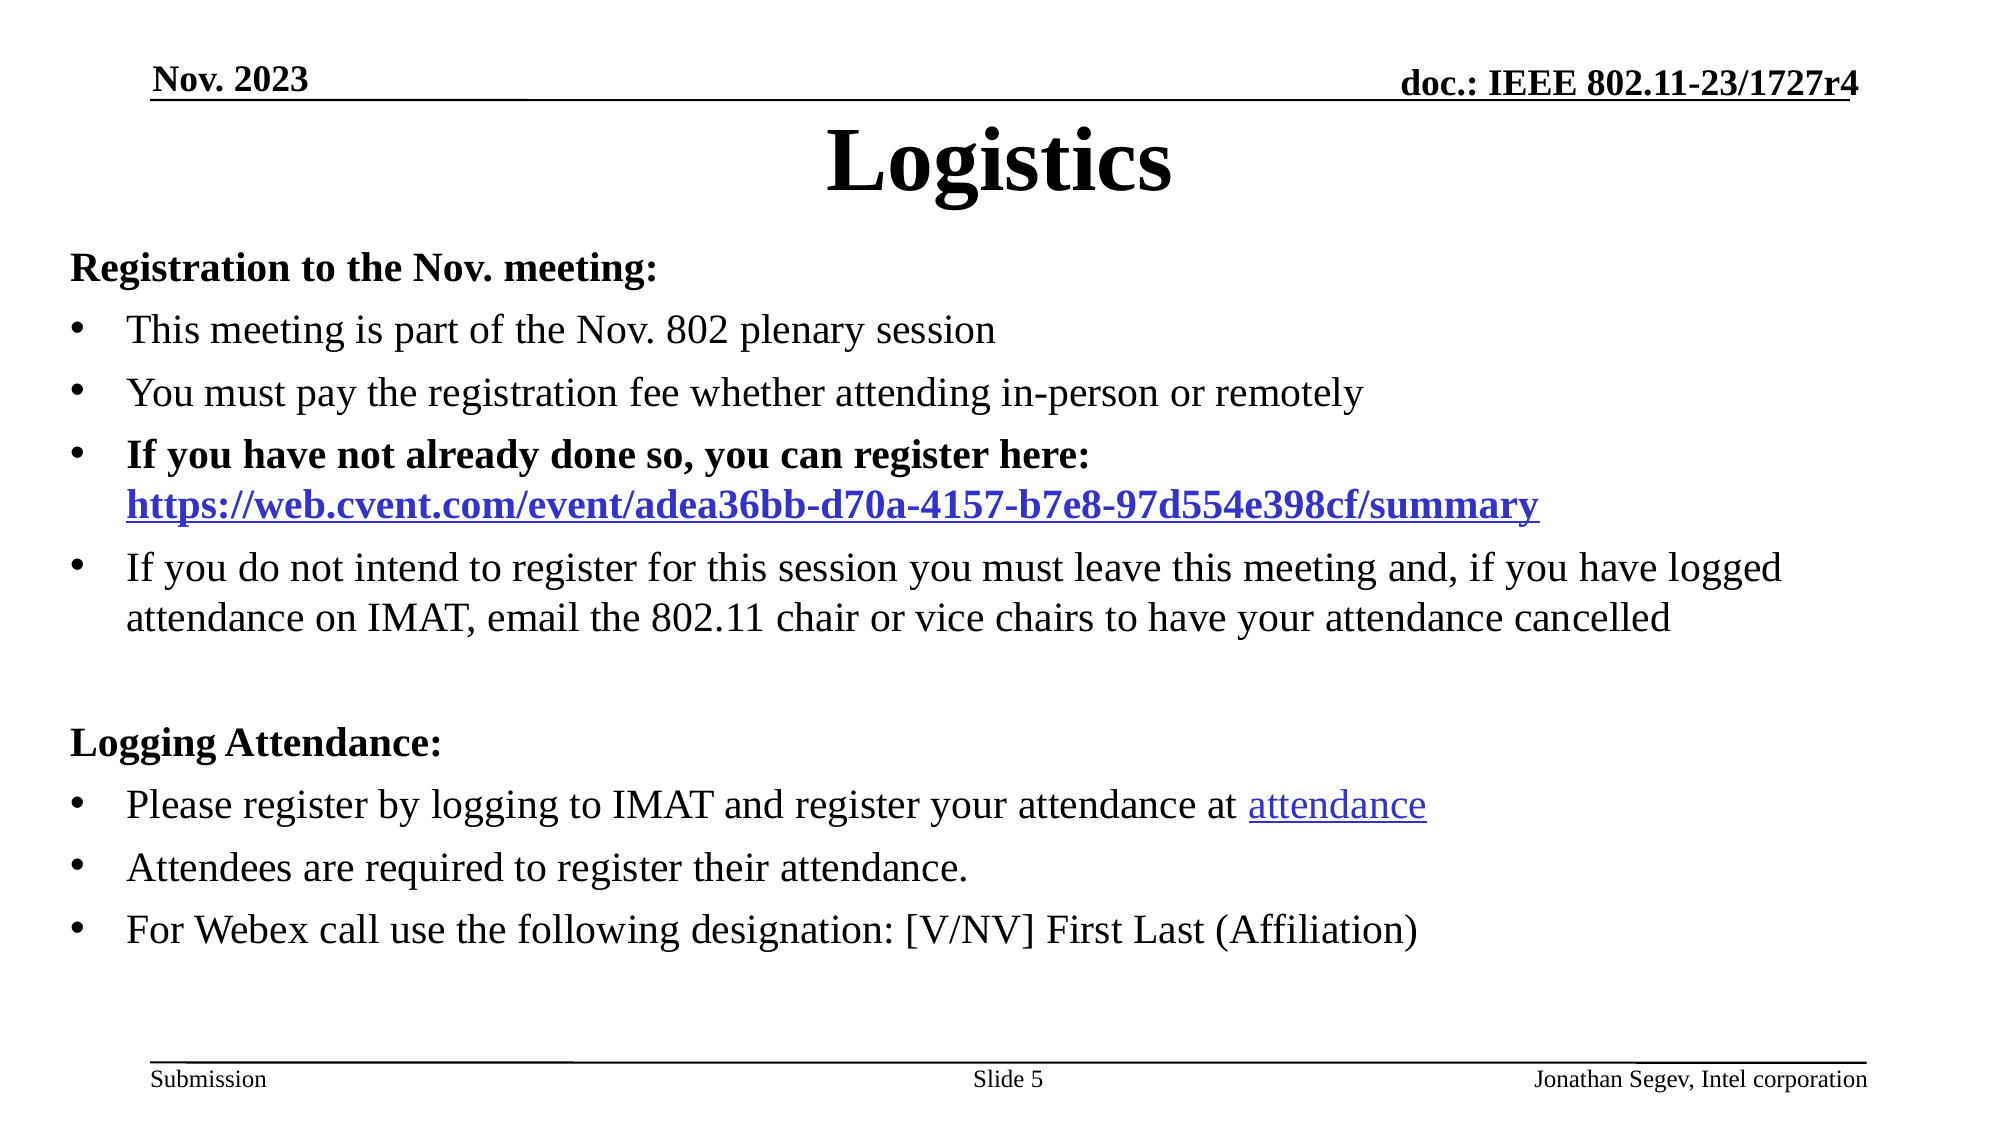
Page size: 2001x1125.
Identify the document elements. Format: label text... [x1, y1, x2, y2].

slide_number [152, 54, 563, 100]
list Registration to the Nov. meeting: This meeting is part of the Nov. 802 plenary session You must pay the registration fee whether attending in-person or remotely If you have not already done so, you can register here: https://web.cvent.com/event/adea36bb-d70a-4157-b7e8-97d554e398cf/summary If you do not intend to register for this session you must leave this meeting and, if you have logged attendance on IMAT, email the 802.11 chair or vice chairs to have your attendance cancelled Logging Attendance: Please register by logging to IMAT and register your attendance at attendance Attendees are required to register their attendance. For Webex call use the following designation: [V/NV] First Last (Affiliation) [54, 231, 1958, 967]
slide_number Slide 5 [950, 1061, 1067, 1123]
footer Jonathan Segev, Intel corporation [1171, 1061, 1869, 1093]
title Logistics [42, 112, 1958, 196]
